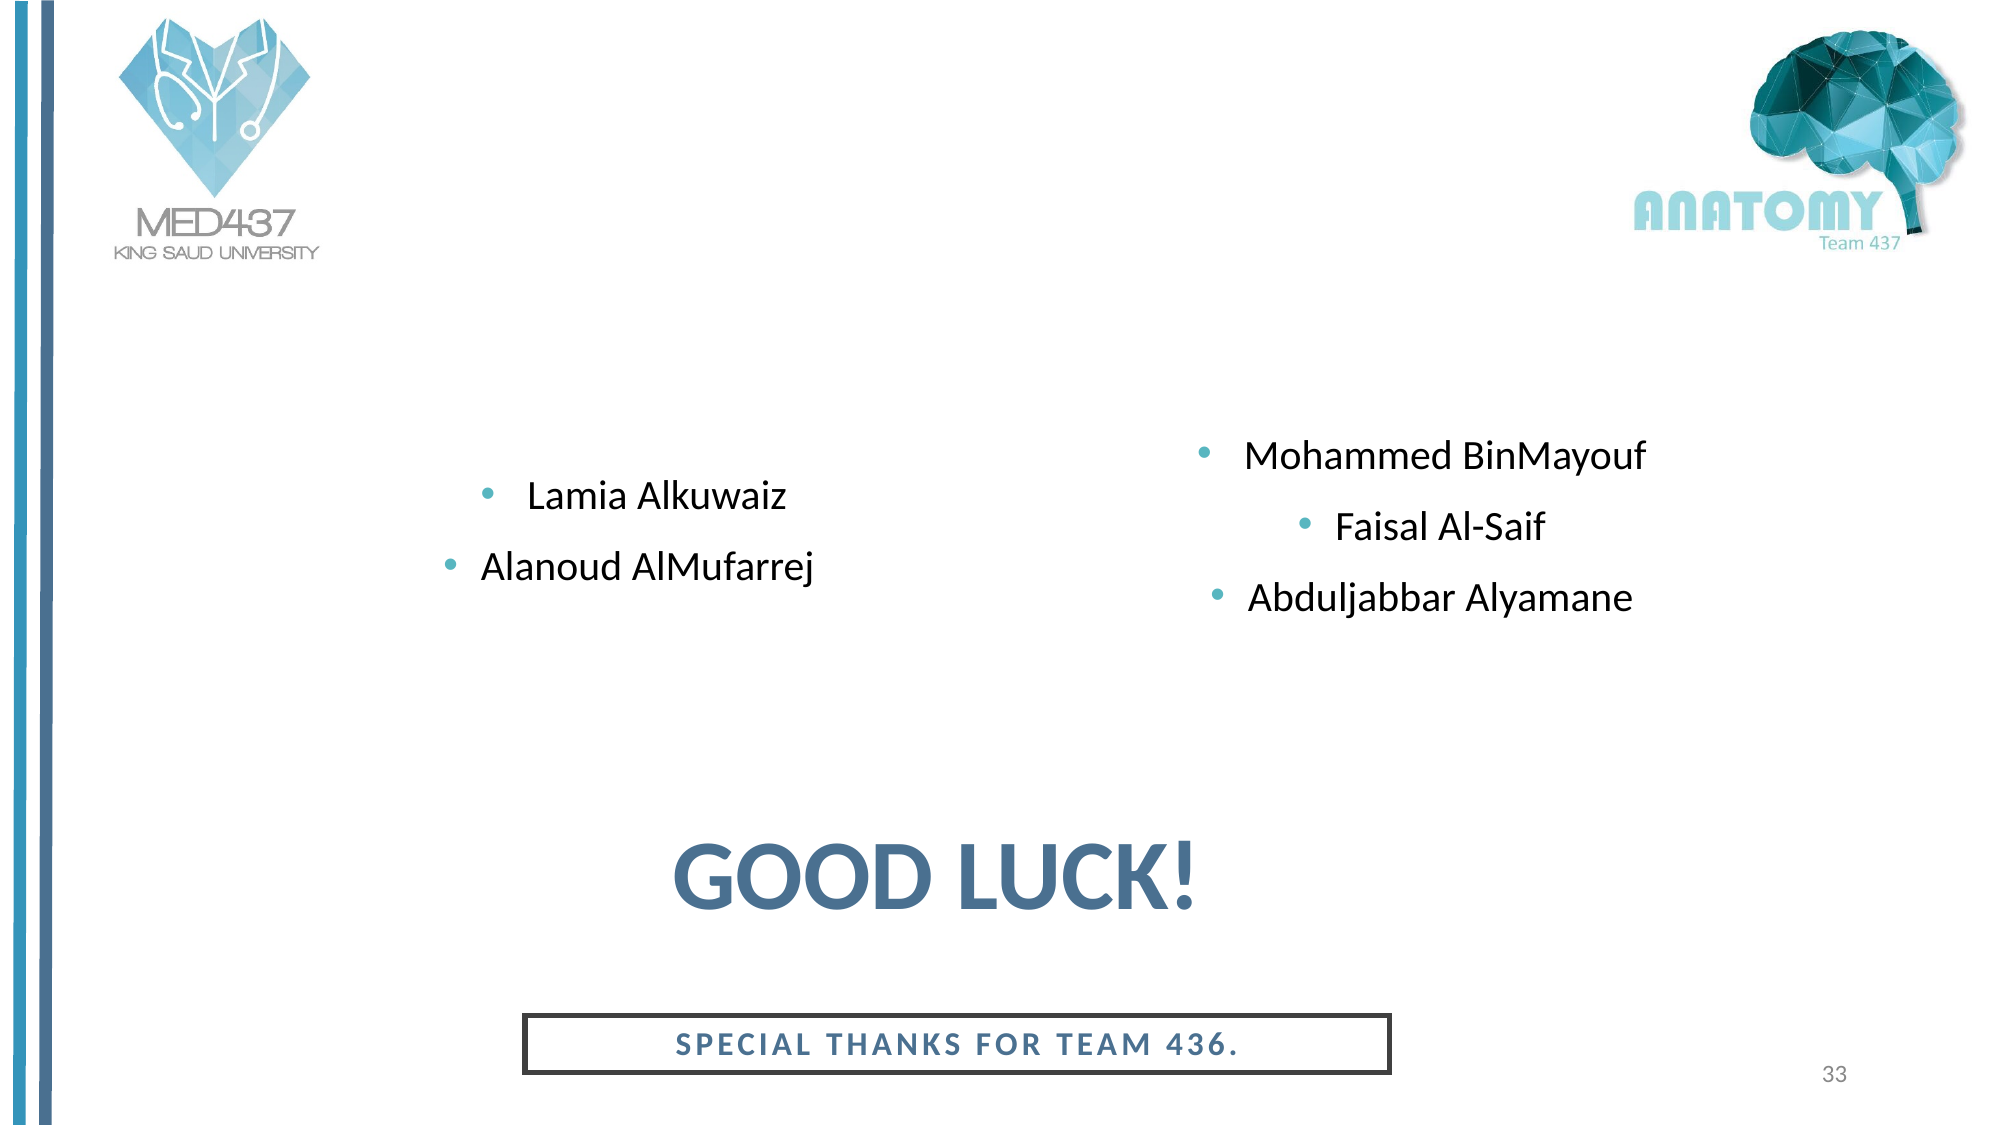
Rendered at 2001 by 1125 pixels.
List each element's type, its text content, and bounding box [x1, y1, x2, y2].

picture [1610, 0, 2000, 301]
slide_number 33 [1412, 1042, 1863, 1103]
title GOOD LUCK! [656, 821, 1323, 933]
text_box Lamia Alkuwaiz Alanoud AlMufarrej [169, 460, 1099, 600]
text_box Mohammed BinMayouf Faisal Al-Saif Abduljabbar Alyamane [957, 419, 1887, 641]
picture [71, 0, 365, 277]
text_box Special thanks for team 436. [525, 1015, 1390, 1073]
